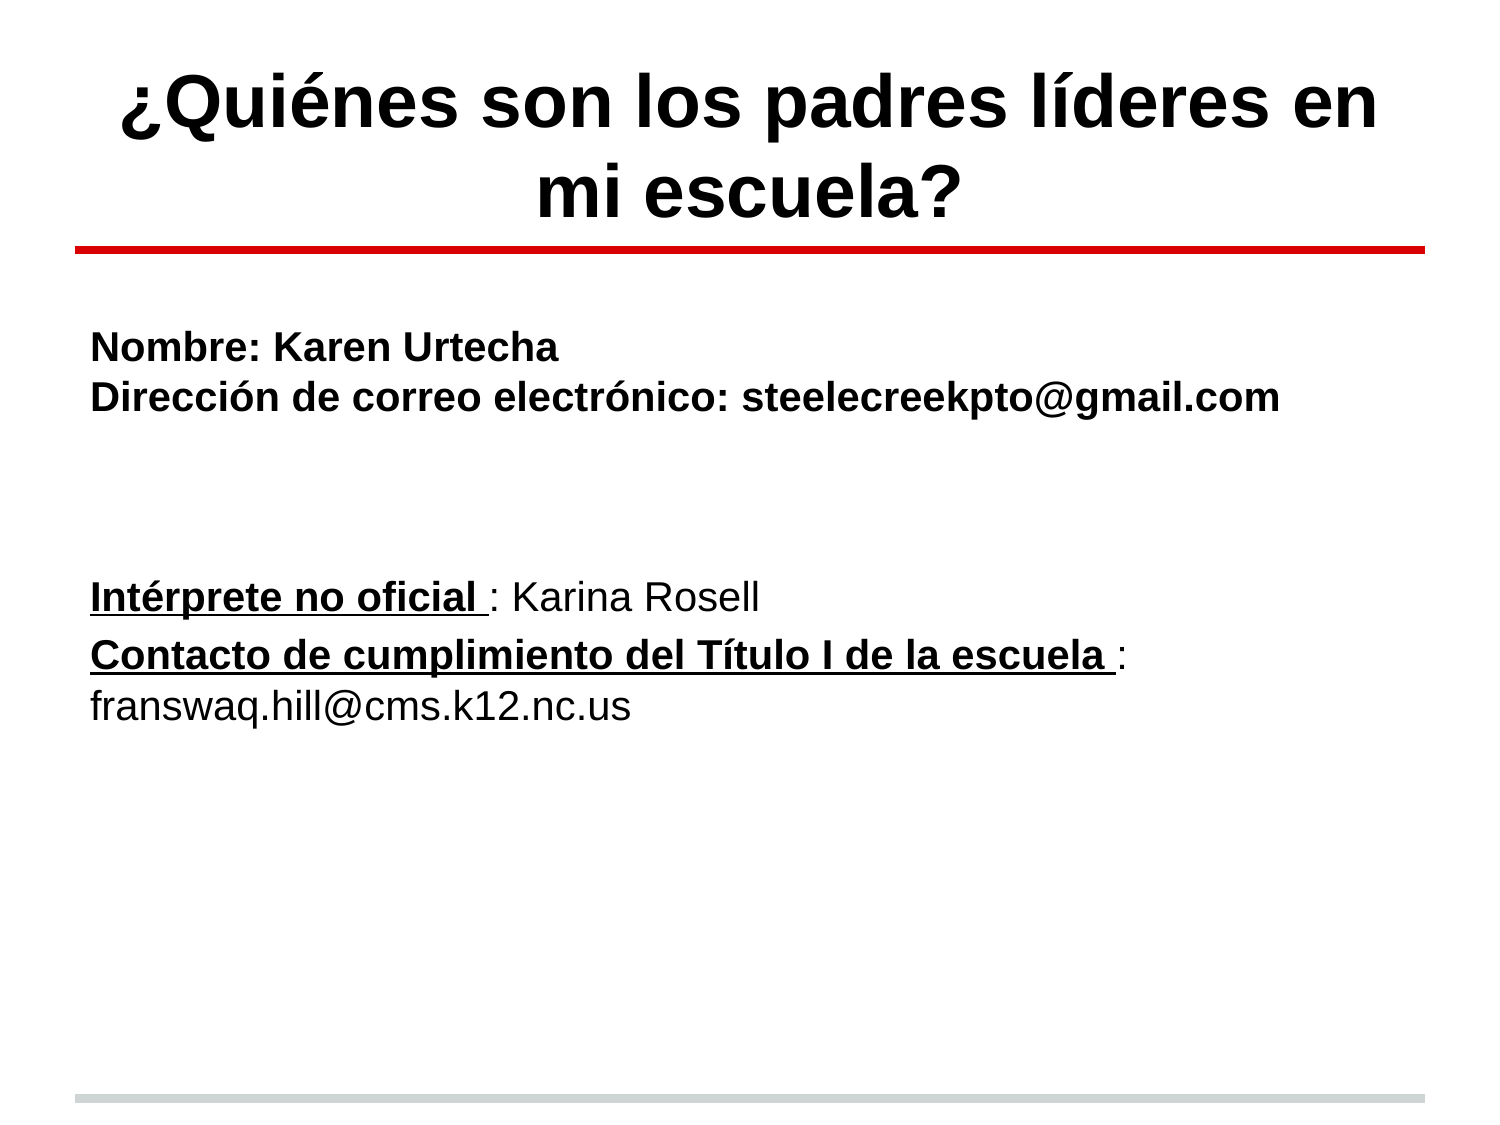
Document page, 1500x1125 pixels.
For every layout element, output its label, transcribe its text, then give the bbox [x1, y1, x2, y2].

list Nombre: Karen Urtecha Dirección de correo electrónico: steelecreekpto@gmail.com Intérprete no oficial : Karina Rosell Contacto de cumplimiento del Título I de la escuela : franswaq.hill@cms.k12.nc.us [75, 262, 1425, 1078]
title ¿Quiénes son los padres líderes en mi escuela? [75, 45, 1425, 233]
